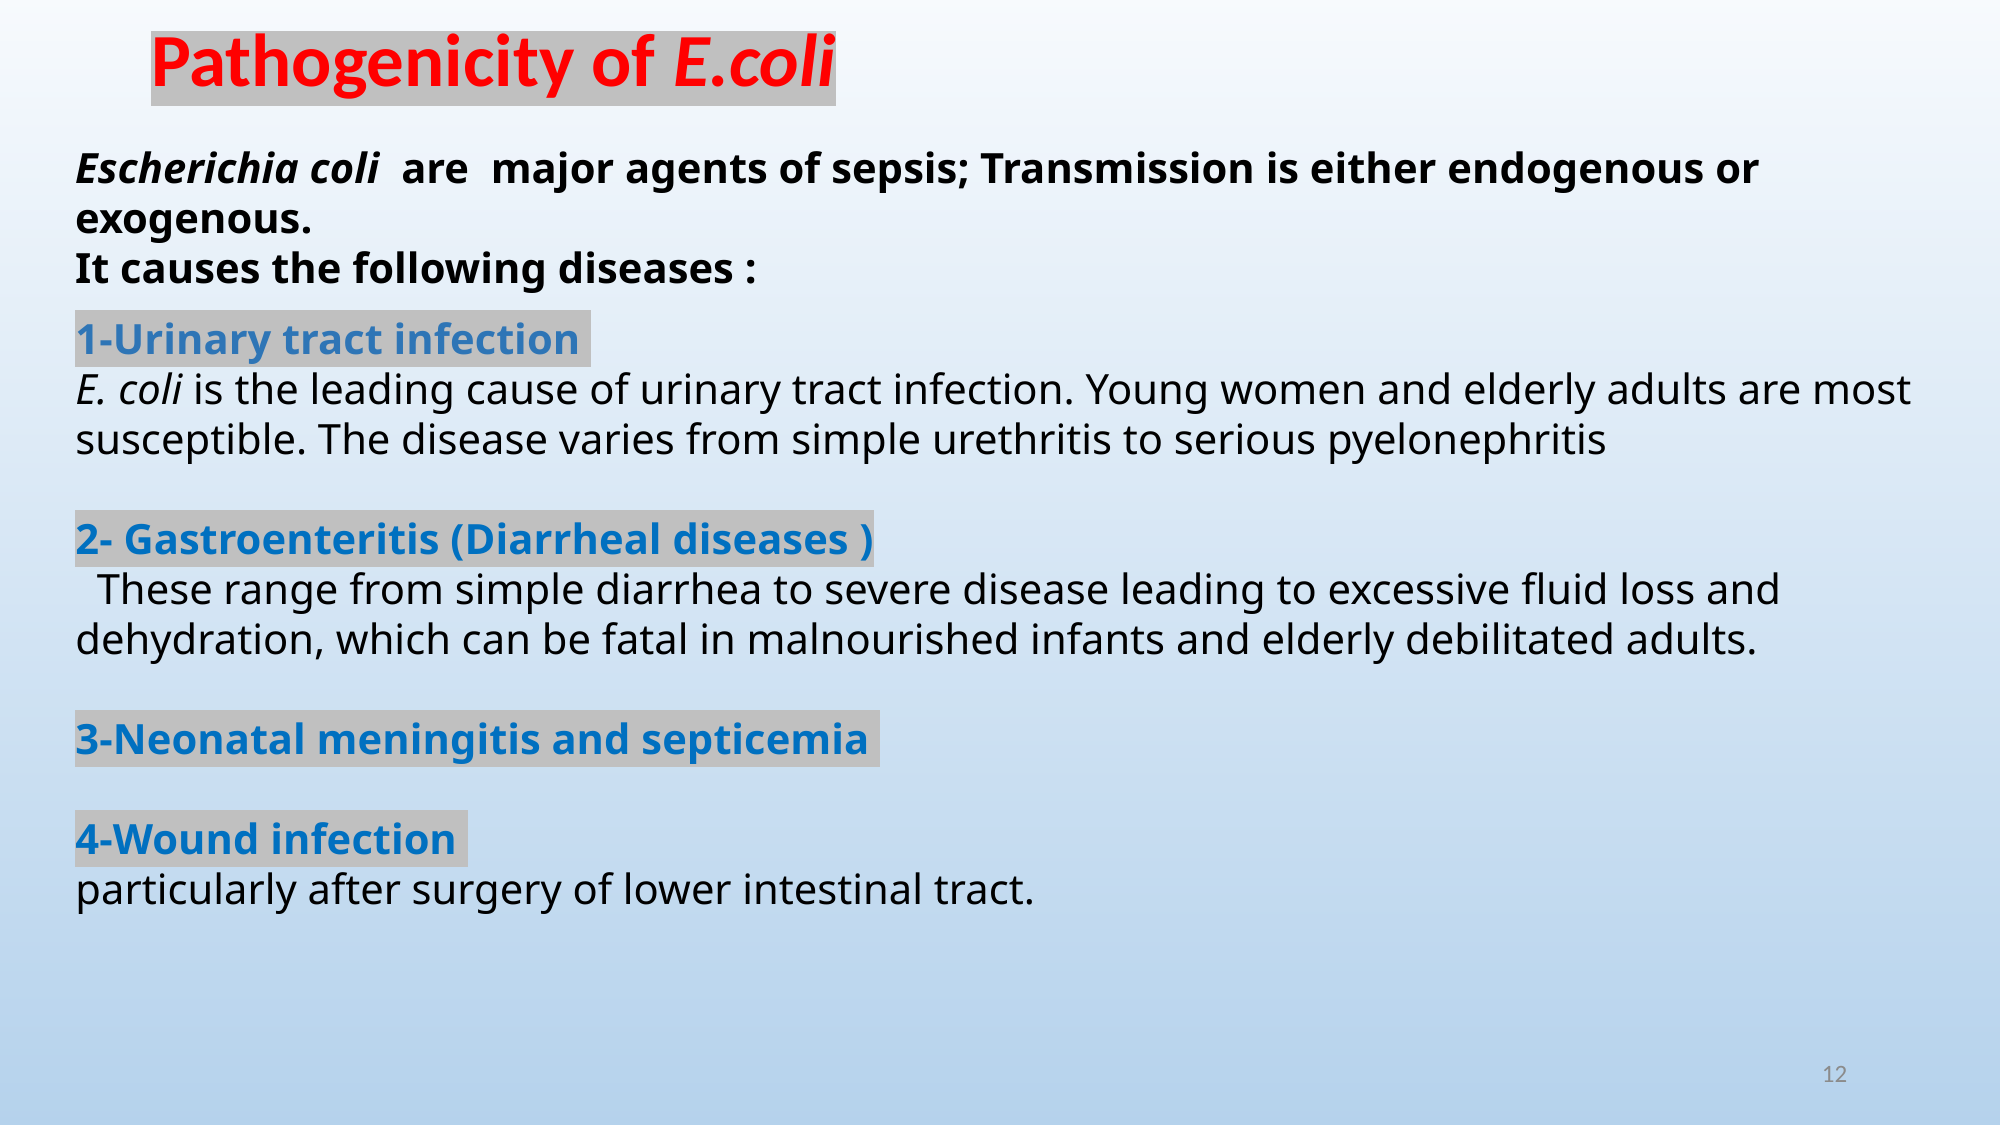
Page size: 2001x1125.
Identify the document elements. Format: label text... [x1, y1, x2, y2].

text_box Escherichia coli are major agents of sepsis; Transmission is either endogenous or exogenous. It causes the following diseases : [60, 134, 2000, 300]
text_box Pathogenicity of E.coli [136, 4, 861, 110]
slide_number 12 [1412, 1042, 1863, 1103]
text_box 1-Urinary tract infection E. coli is the leading cause of urinary tract infection. Young women and elderly adults are most susceptible. The disease varies from simple urethritis to serious pyelonephritis 2- Gastroenteritis (Diarrheal diseases ) These range from simple diarrhea to severe disease leading to excessive fluid loss and dehydration, which can be fatal in malnourished infants and elderly debilitated adults. 3-Neonatal meningitis and septicemia 4-Wound infection particularly after surgery of lower intestinal tract. [60, 305, 1970, 921]
